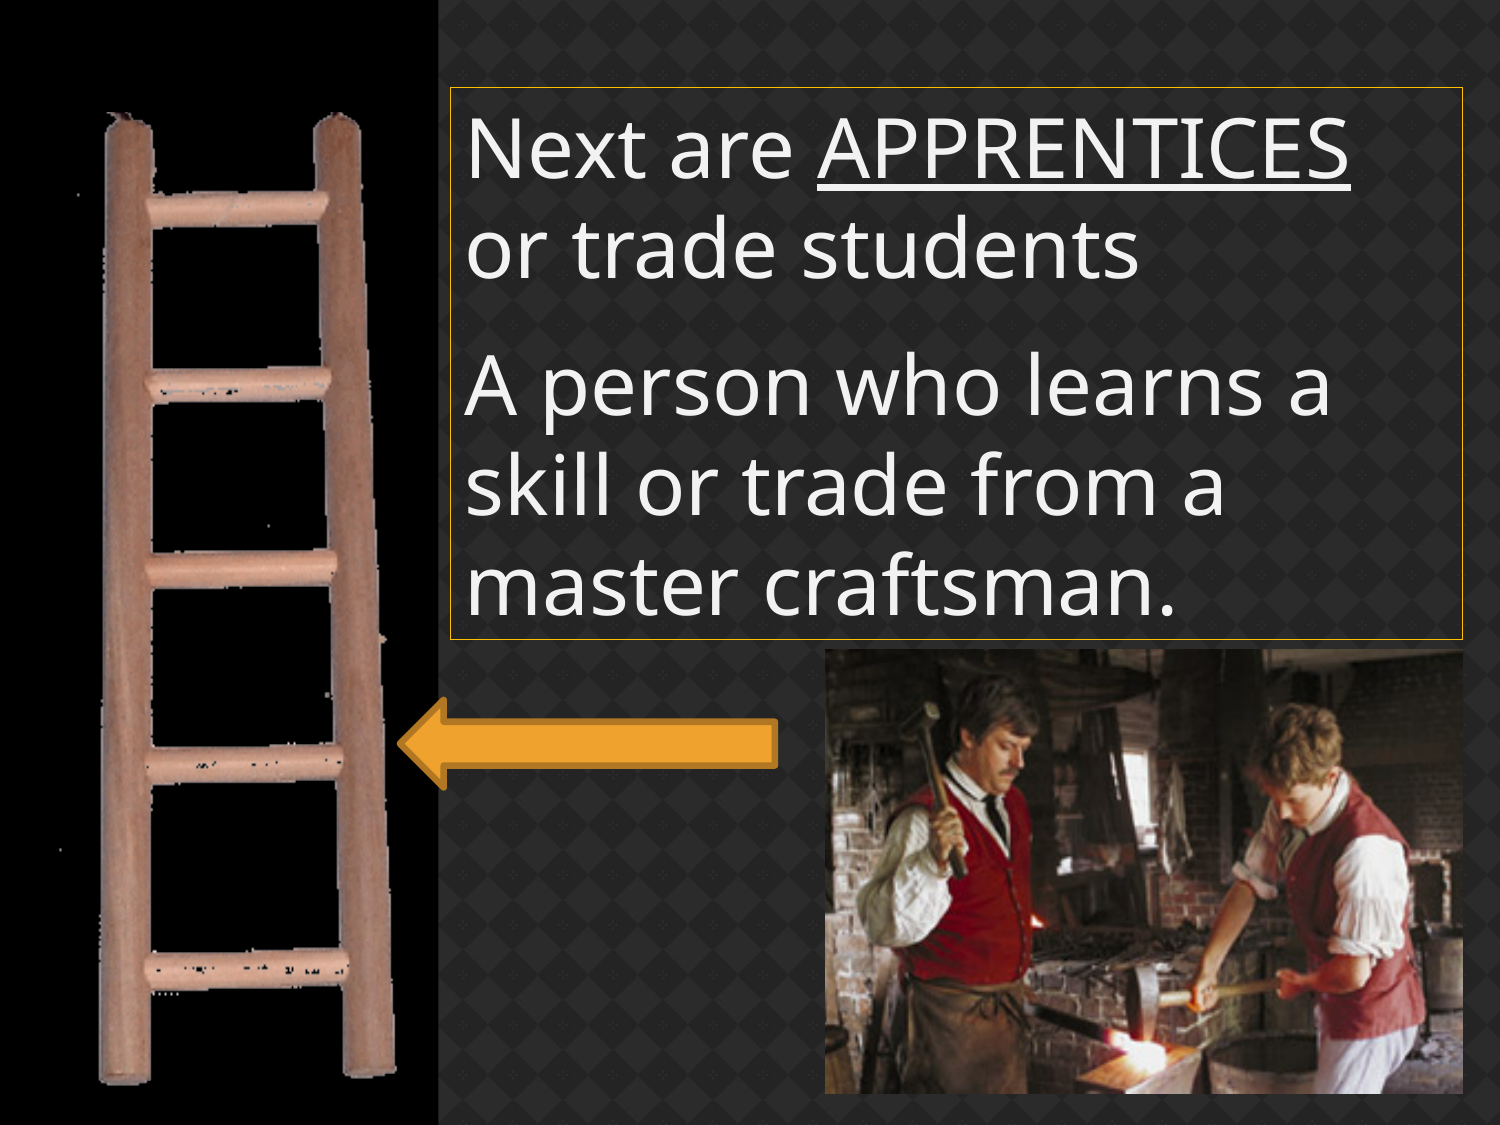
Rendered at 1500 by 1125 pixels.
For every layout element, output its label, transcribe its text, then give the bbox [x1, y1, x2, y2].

picture [439, 0, 1500, 1125]
text_box [417, 696, 779, 791]
picture [49, 111, 413, 1101]
text_box Next are APPRENTICES or trade students A person who learns a skill or trade from a master craftsman. [450, 87, 1463, 640]
